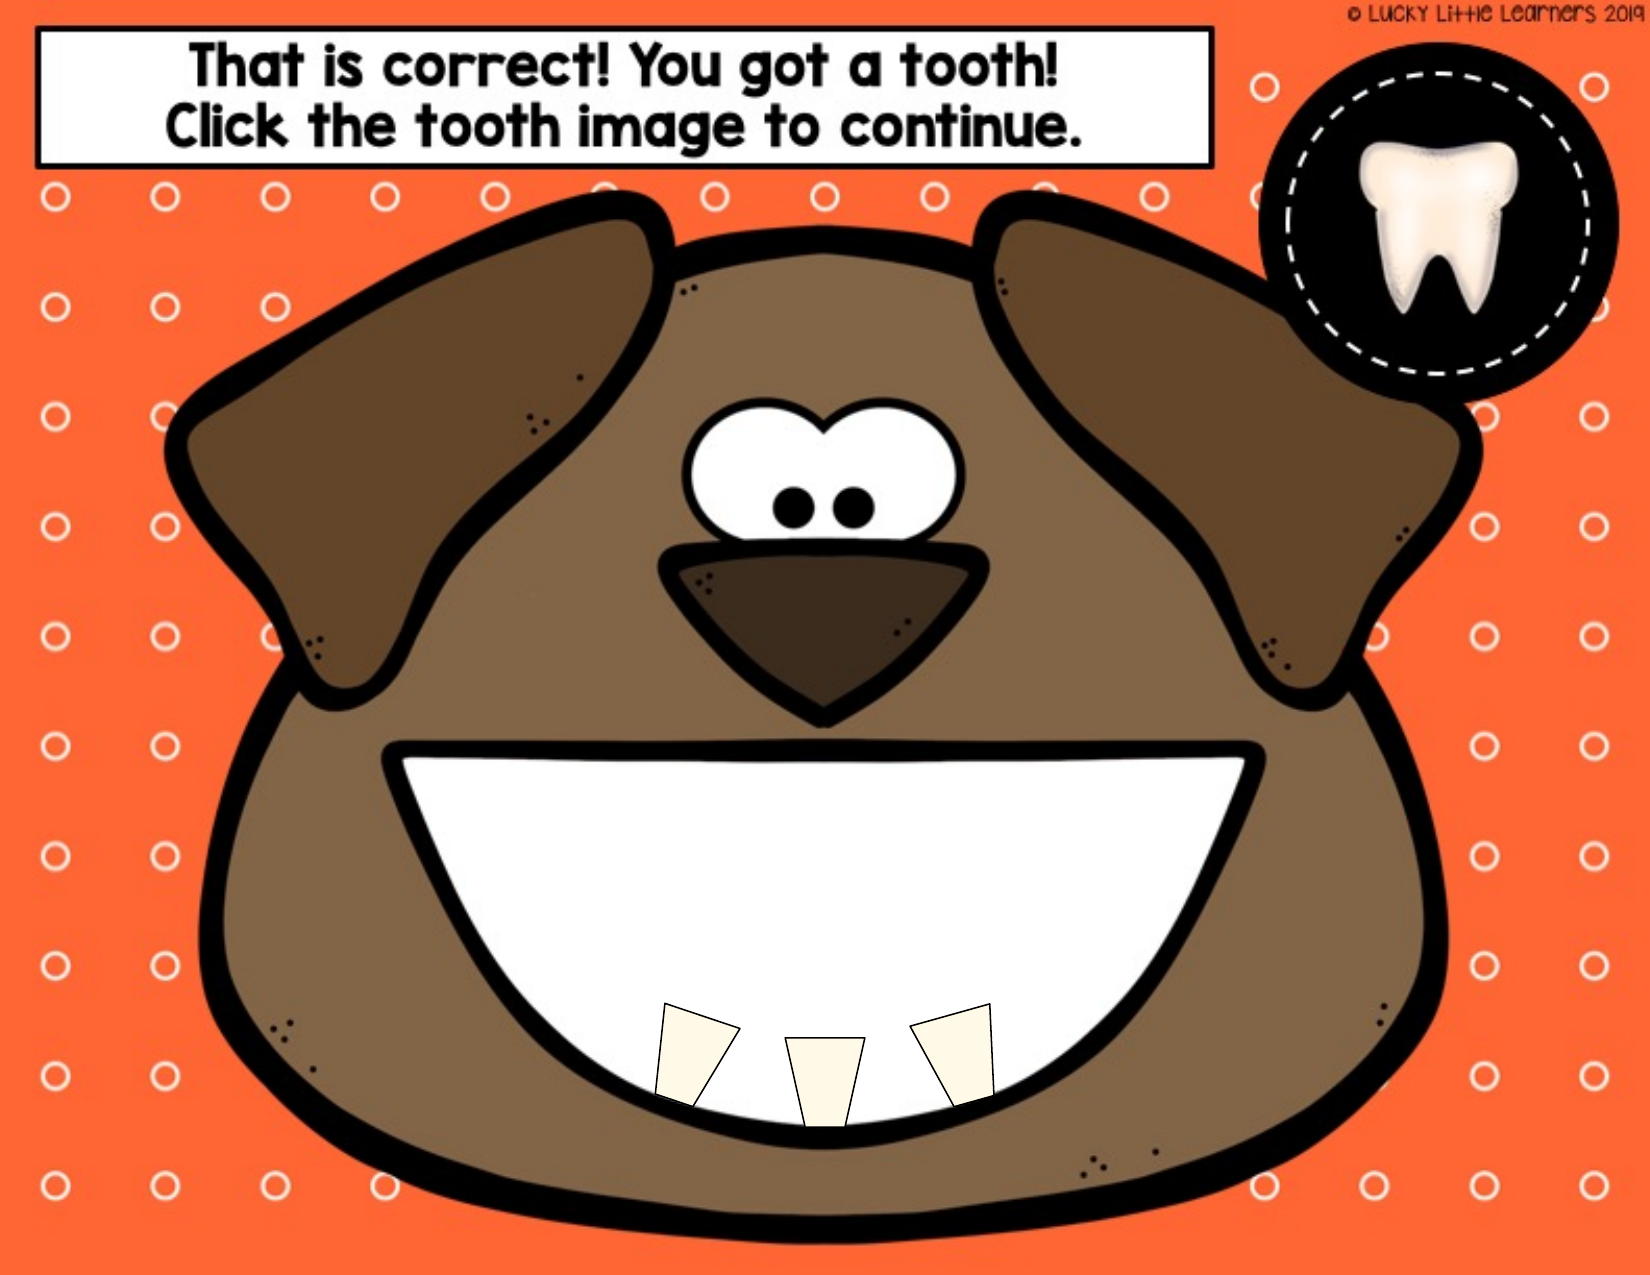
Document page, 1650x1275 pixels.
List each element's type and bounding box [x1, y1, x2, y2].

text_box [785, 1037, 865, 1128]
text_box [0, 0, 1650, 1275]
text_box [1222, 32, 1650, 417]
text_box [655, 1003, 740, 1107]
text_box [910, 1003, 994, 1107]
